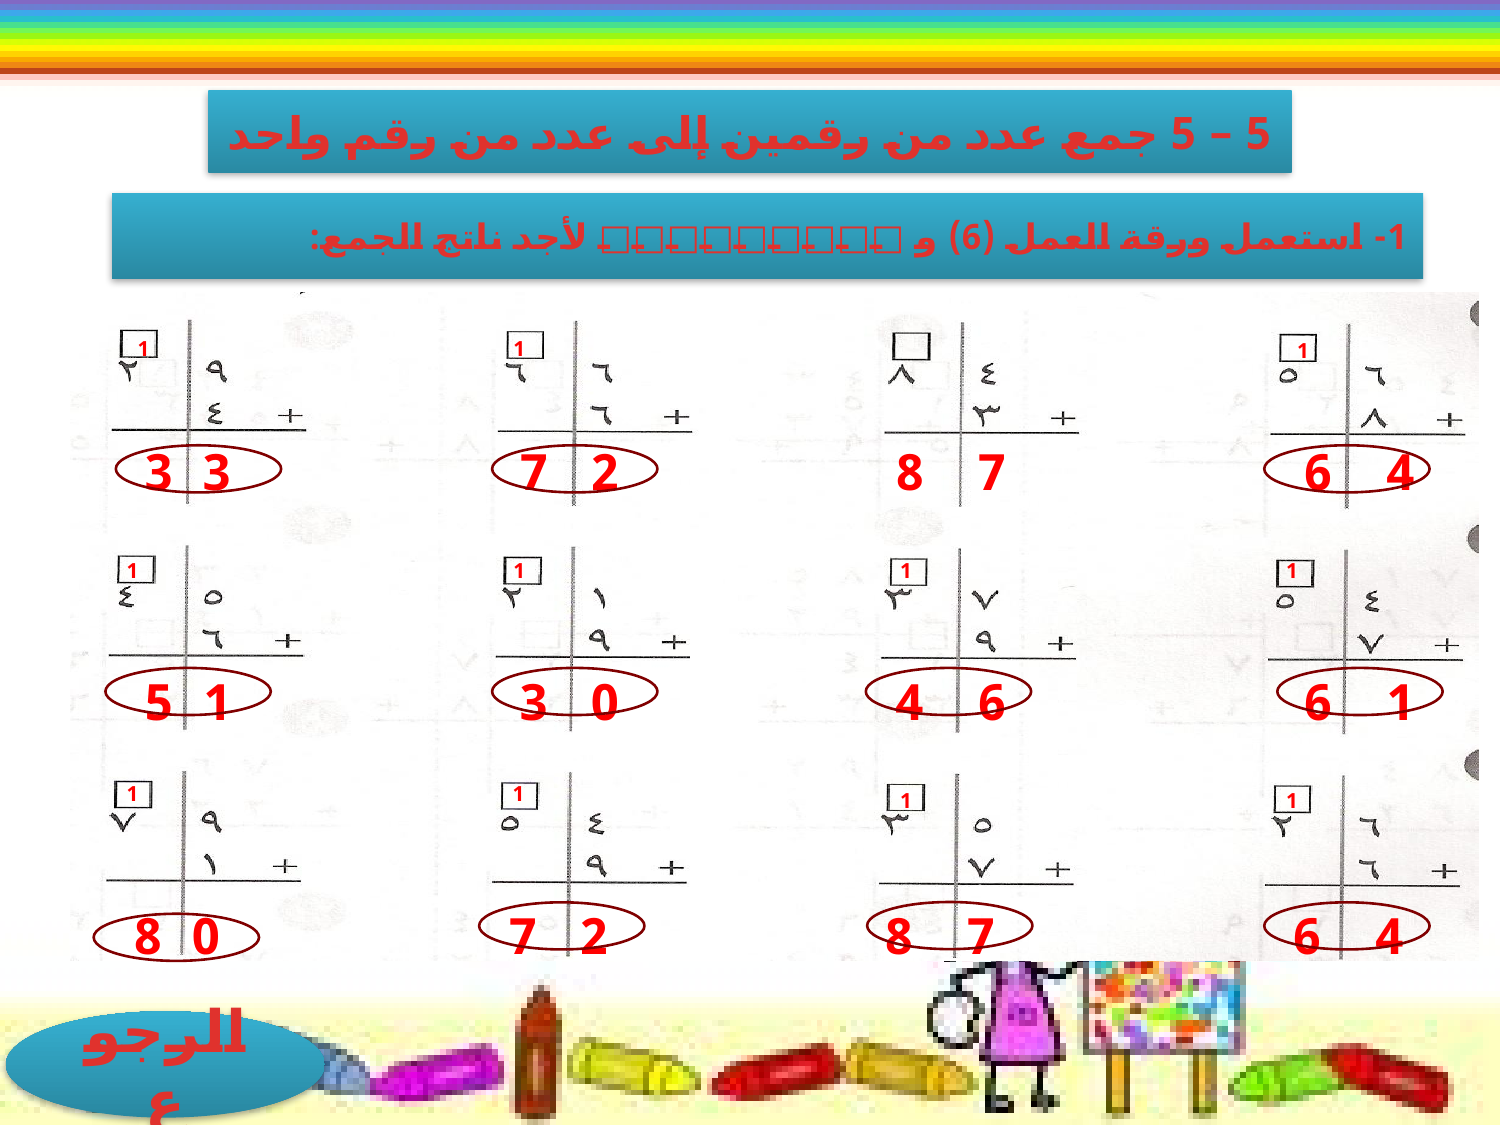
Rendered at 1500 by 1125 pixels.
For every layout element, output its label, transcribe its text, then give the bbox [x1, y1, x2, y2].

text_box 1- استعمل ورقة العمل (6) و □□□□□□□□□ لأجد ناتج الجمع: [112, 193, 1424, 279]
picture [0, 0, 1500, 1125]
subtitle 5 – 5 جمع عدد من رقمين إلى عدد من رقم واحد [208, 90, 1292, 173]
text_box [46, 327, 1443, 973]
text_box الرجوع [5, 1011, 325, 1118]
